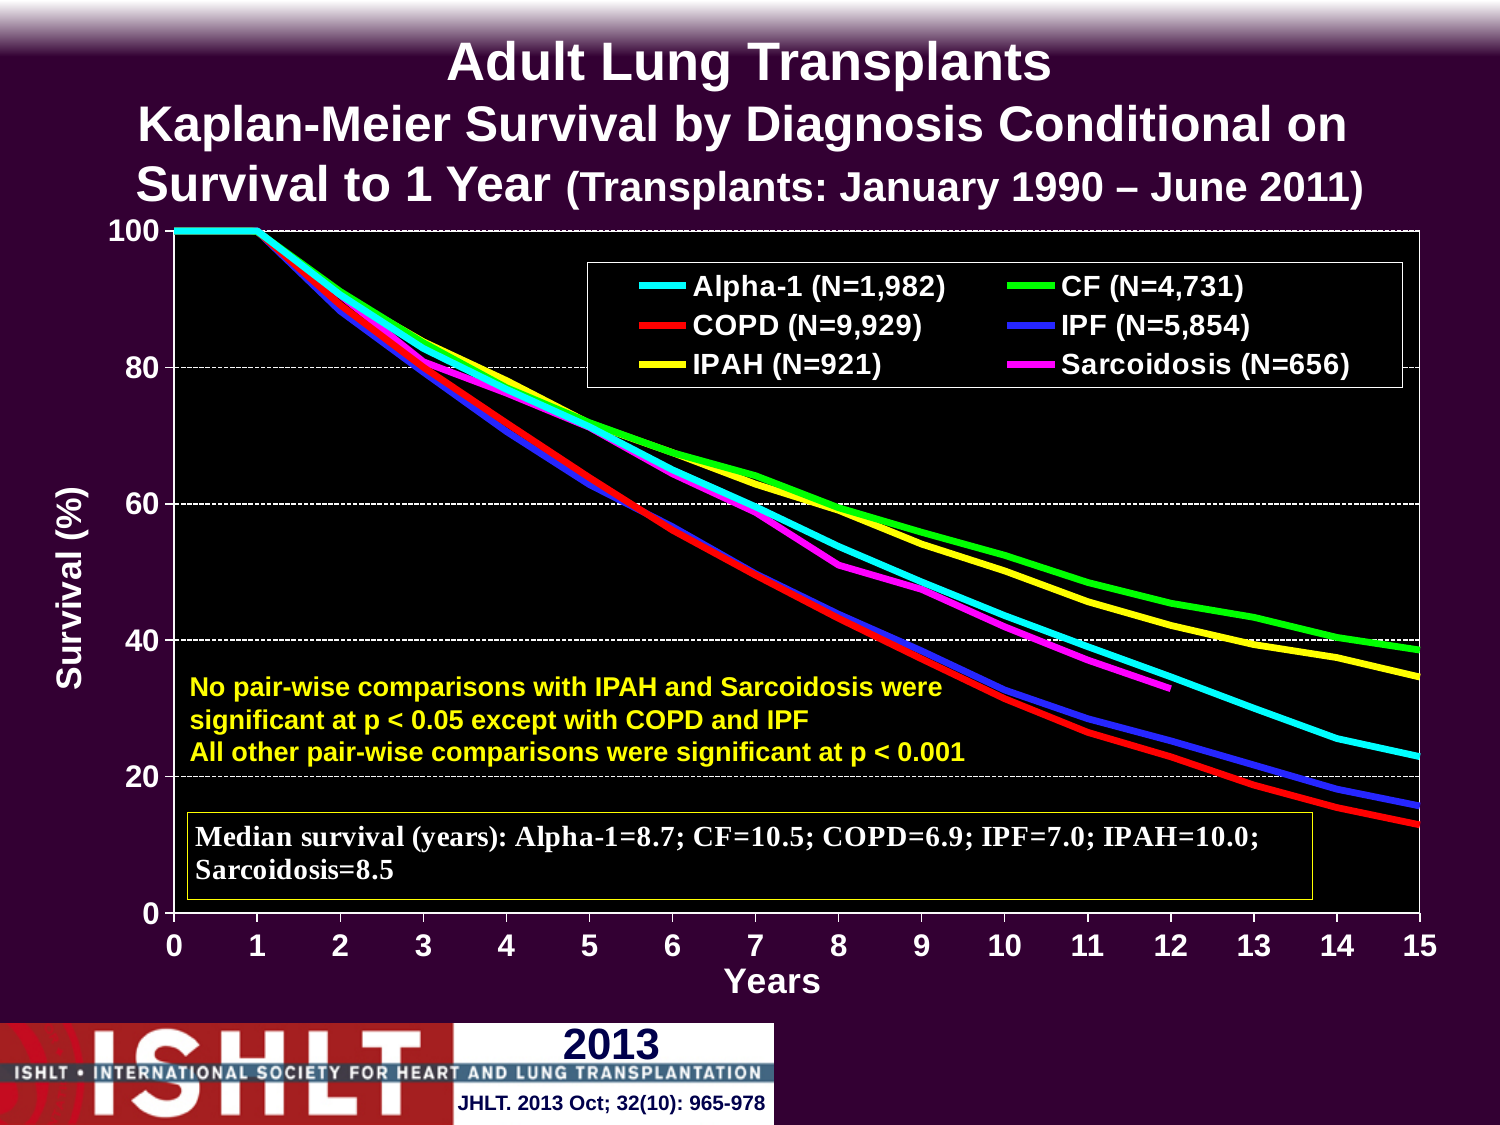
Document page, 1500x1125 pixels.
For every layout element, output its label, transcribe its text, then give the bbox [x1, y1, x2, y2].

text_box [0, 1007, 774, 1125]
chart [37, 212, 1451, 1013]
title Adult Lung Transplants Kaplan-Meier Survival by Diagnosis Conditional on Survival to 1 Year (Transplants: January 1990 – June 2011) [0, 37, 1500, 201]
